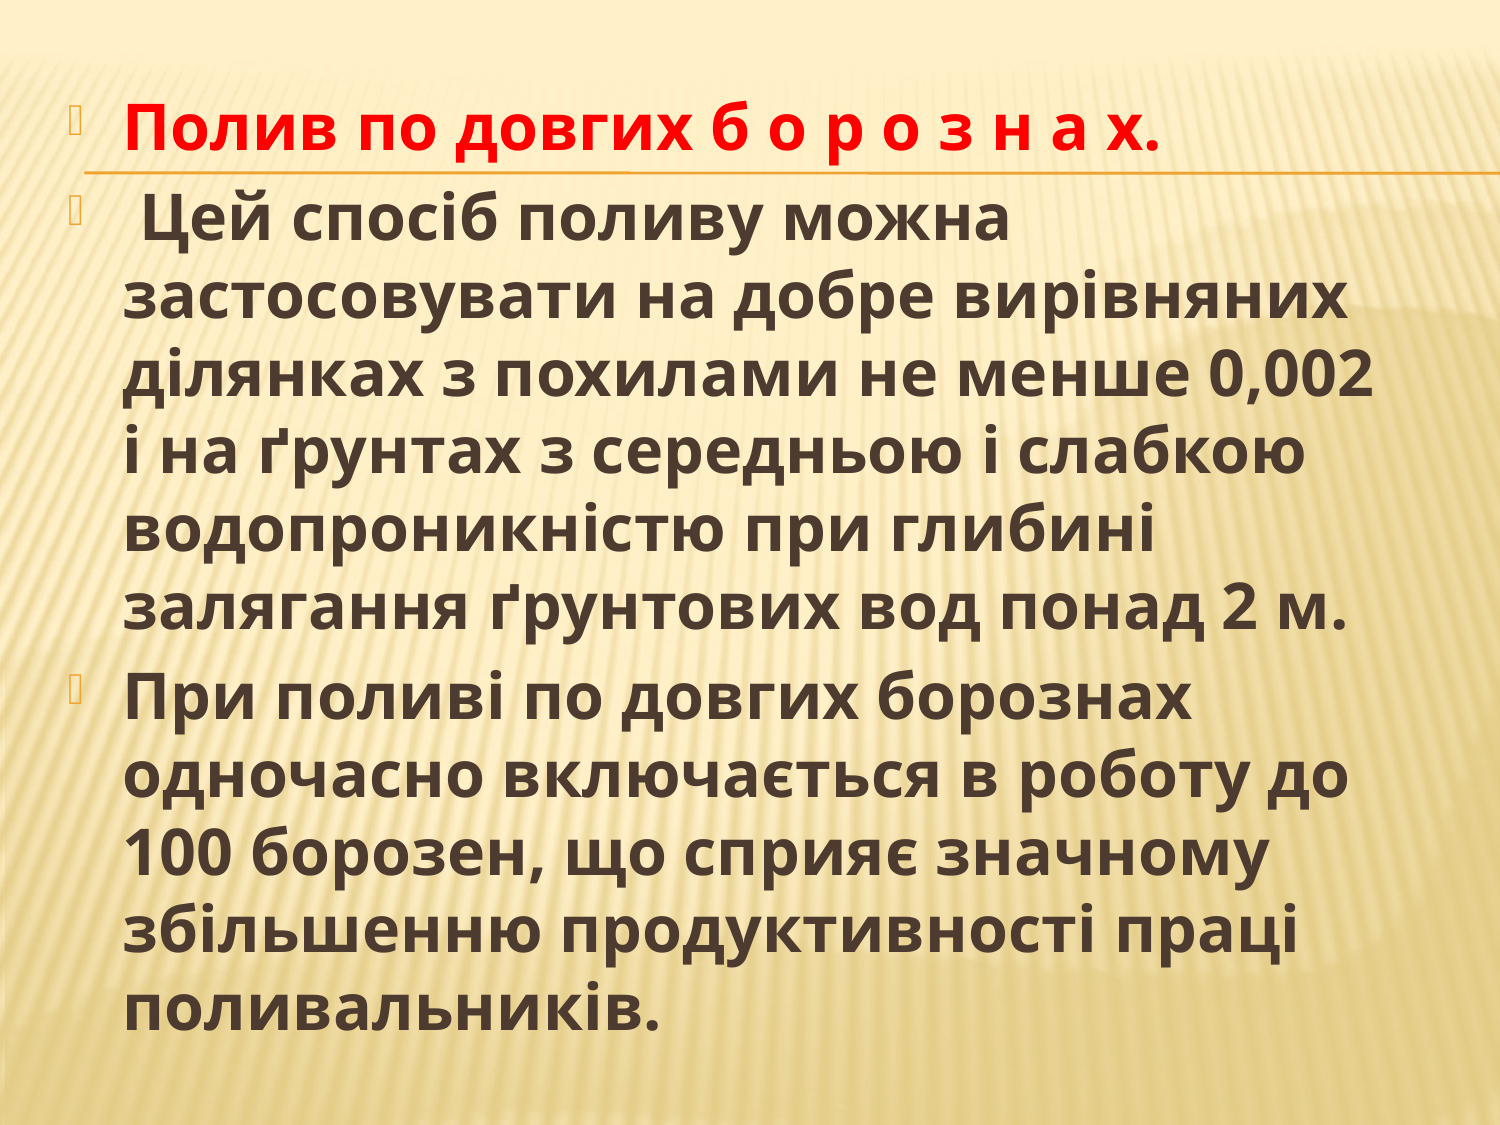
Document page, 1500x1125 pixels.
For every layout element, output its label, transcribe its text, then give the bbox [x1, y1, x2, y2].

list Полив по довгих б о р о з н а х. Цей спосіб поливу можна застосовувати на добре вирівняних ділянках з похилами не менше 0,002 і на ґрунтах з середньою і слабкою водопроникністю при гли­бині залягання ґрунтових вод понад 2 м. При поливі по довгих борознах одночасно включається в ро­боту до 100 борозен, що сприяє значному збільшенню продуктивнос­ті праці поливальників. [53, 78, 1425, 1071]
